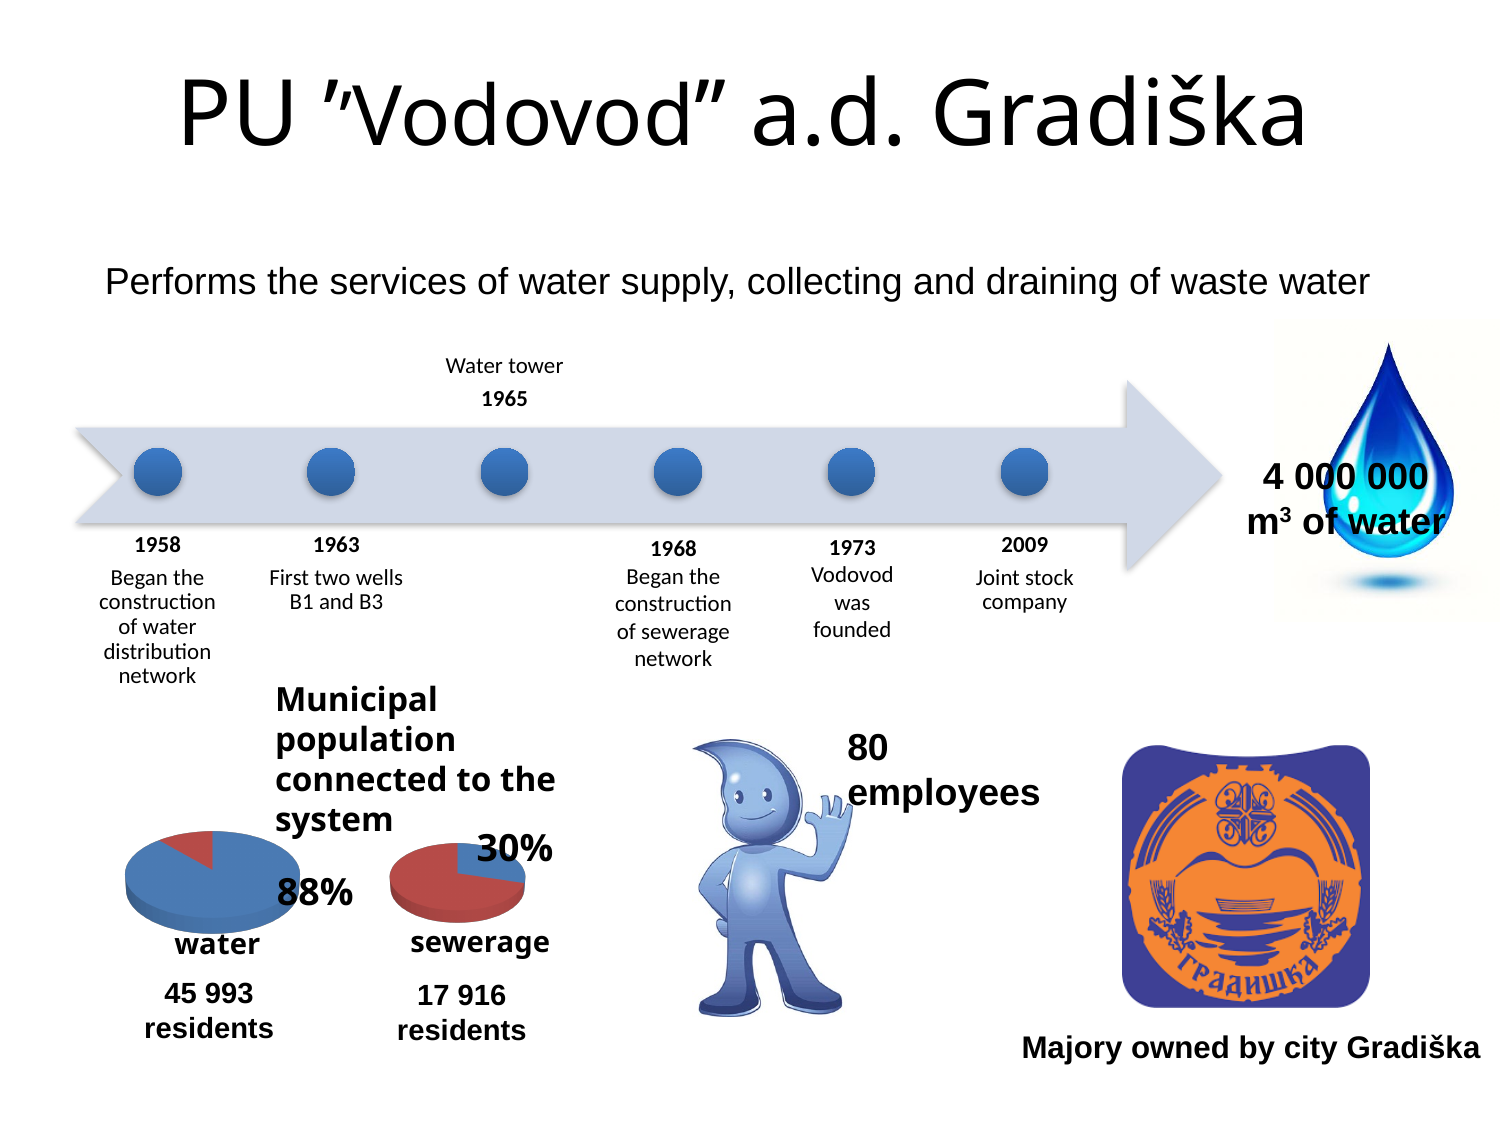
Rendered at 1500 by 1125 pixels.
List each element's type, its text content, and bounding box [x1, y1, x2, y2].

text_box Majory owned by city Gradiška [1006, 1020, 1500, 1073]
text_box 45 993 residents [120, 966, 299, 1052]
text_box water [92, 918, 327, 968]
picture [692, 738, 853, 1017]
text_box Performs the services of water supply, collecting and draining of waste water [1227, 249, 1400, 310]
text_box 17 916 residents [372, 968, 551, 1054]
text_box Municipal population connected to the system [260, 719, 573, 816]
picture [1273, 319, 1500, 622]
text_box sewerage [358, 953, 593, 966]
title PU ’’Vodovod’’ a.d. Gradiška [68, 15, 1419, 203]
chart [111, 813, 615, 952]
picture [1121, 745, 1371, 1008]
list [74, 233, 1223, 711]
text_box 4 000 000 m3 of water [1227, 444, 1268, 550]
text_box 80 employees [832, 719, 1069, 821]
